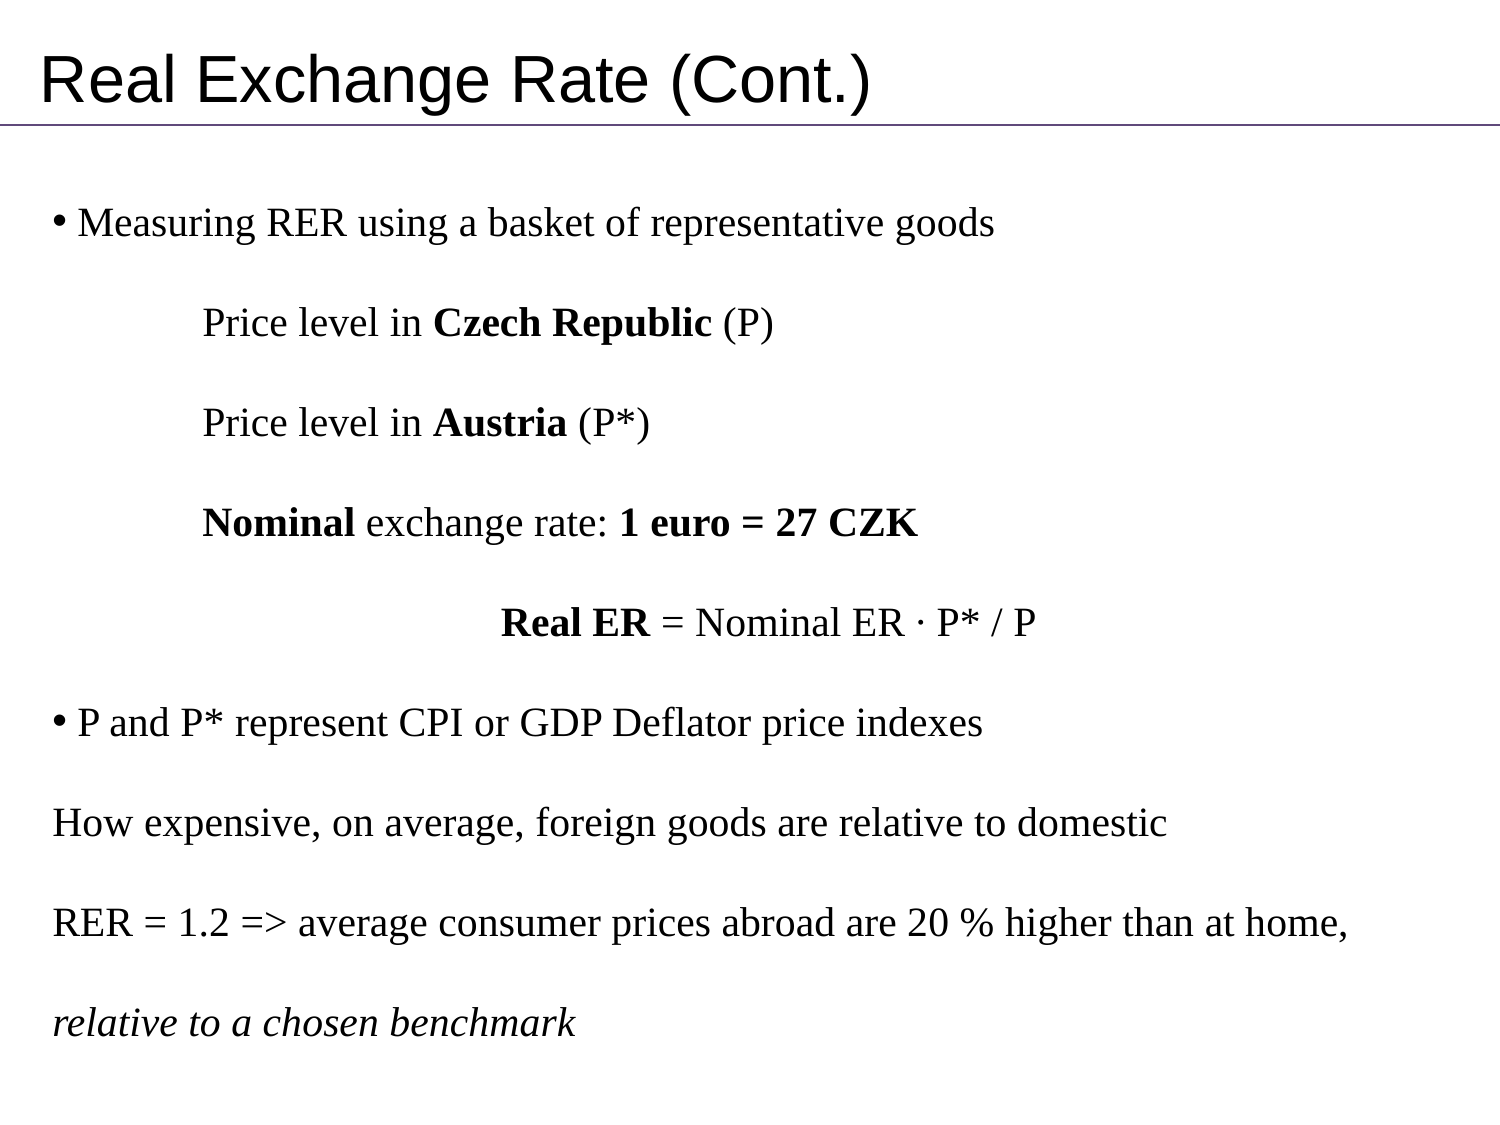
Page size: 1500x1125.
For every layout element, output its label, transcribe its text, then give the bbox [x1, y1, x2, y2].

title Real Exchange Rate (Cont.) [24, 0, 1450, 113]
text_box Measuring RER using a basket of representative goods Price level in Czech Republic (P) Price level in Austria (P*) Nominal exchange rate: 1 euro = 27 CZK Real ER = Nominal ER ∙ P* / P P and P* represent CPI or GDP Deflator price indexes How expensive, on average, foreign goods are relative to domestic RER = 1.2 => average consumer prices abroad are 20 % higher than at home, relative to a chosen benchmark [37, 137, 1500, 1053]
